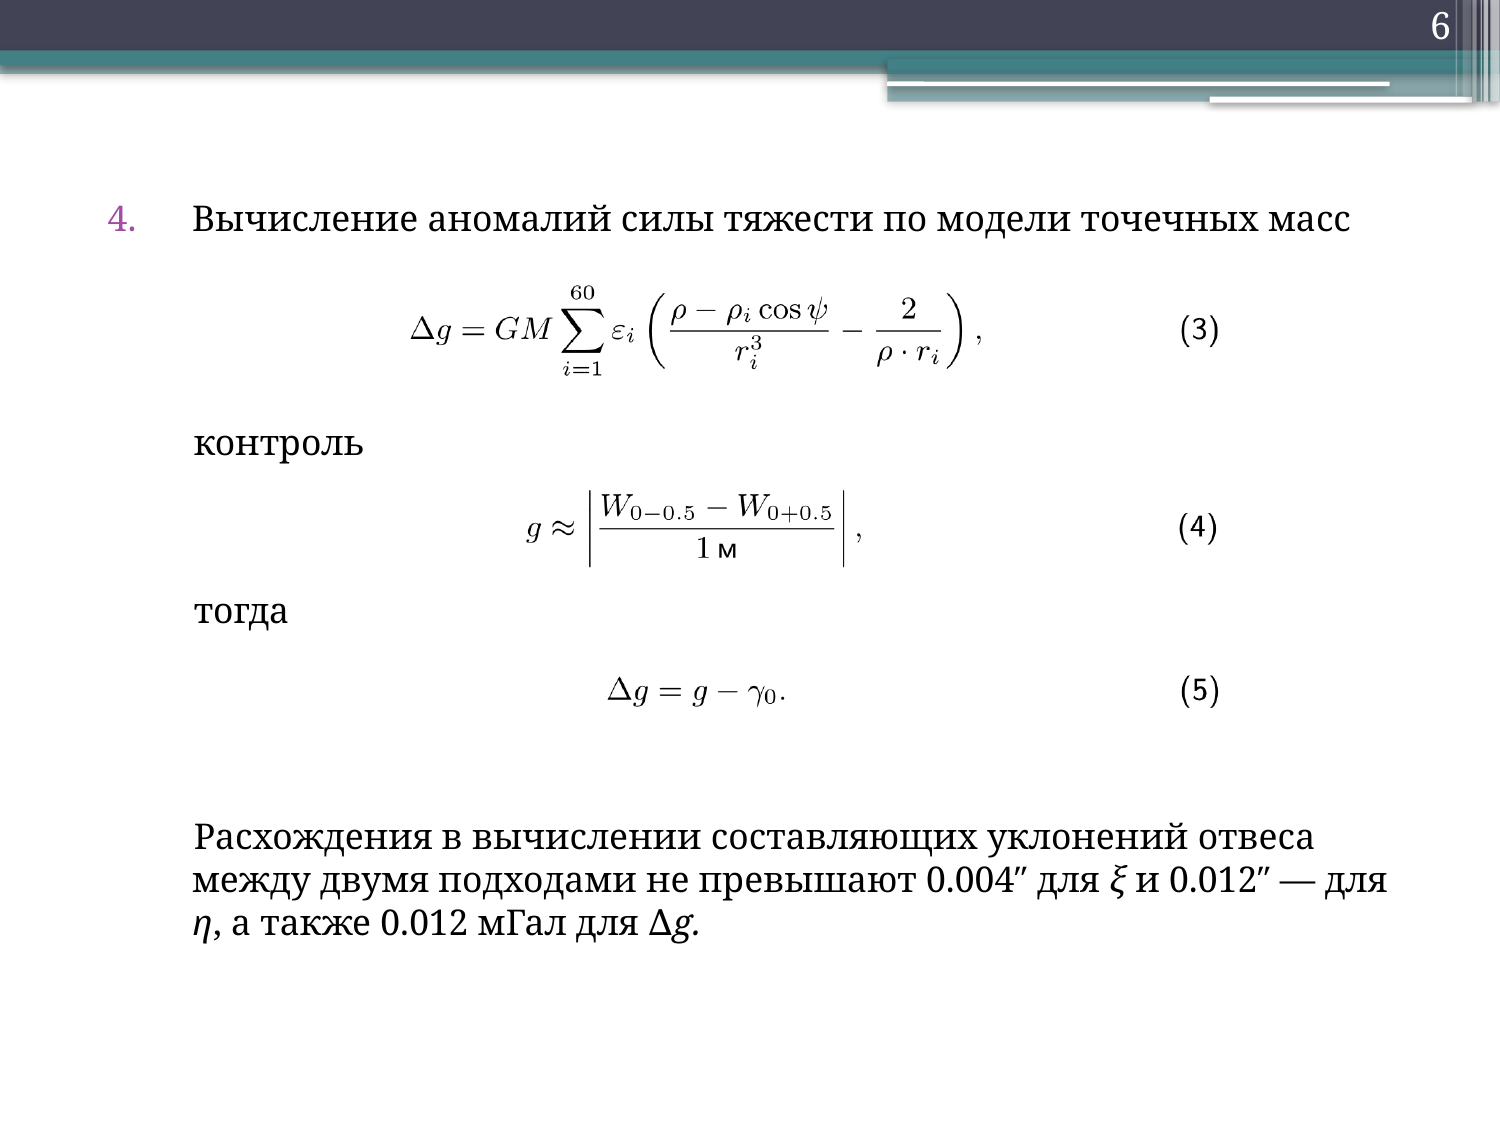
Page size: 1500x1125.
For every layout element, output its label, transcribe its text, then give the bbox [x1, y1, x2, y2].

picture [596, 668, 1231, 713]
list Вычисление аномалий силы тяжести по модели точечных масс контроль тогда Расхождения в вычислении составляющих уклонений отвеса между двумя подходами не превышают 0.004′′ для ξ и 0.012′′ — для η, а также 0.012 мГал для ∆g. [75, 137, 1425, 1079]
picture [395, 277, 1229, 386]
slide_number 6 [1341, 0, 1466, 61]
picture [513, 479, 1229, 575]
